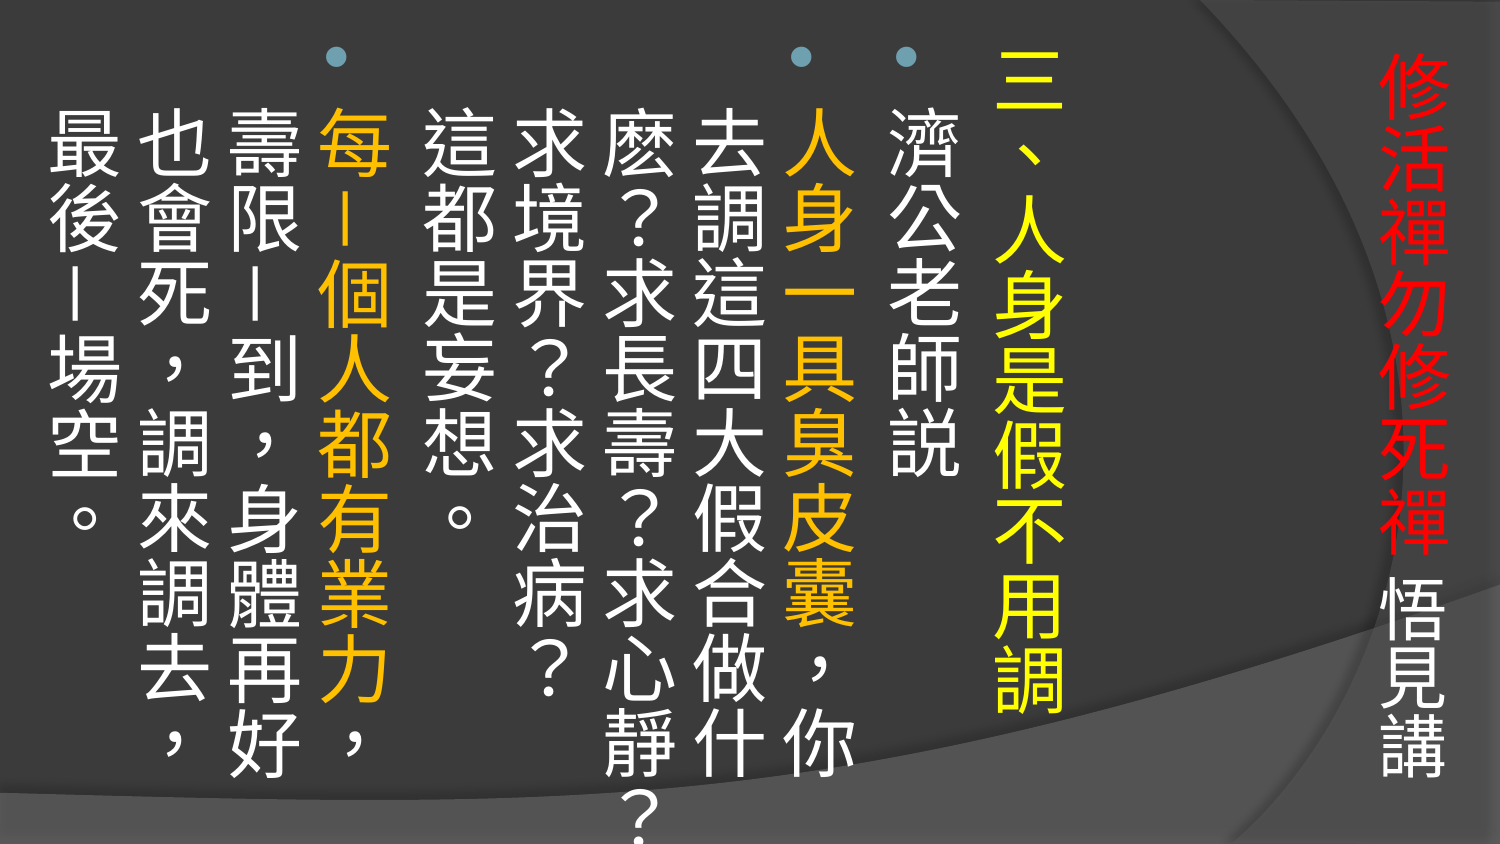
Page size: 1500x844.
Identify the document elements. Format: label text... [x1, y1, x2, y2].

list 三、人身是假不用調 濟公老師説 人身一具臭皮囊，你去調這四大假合做什麽？求長壽？求心靜？求境界？求治病？ 這都是妄想。 每－個人都有業力，壽限－到，身體再好也會死，調來調去，最後－場空。 [29, 21, 1353, 825]
title 修活禪勿修死禪 悟見講 [1352, 20, 1473, 812]
